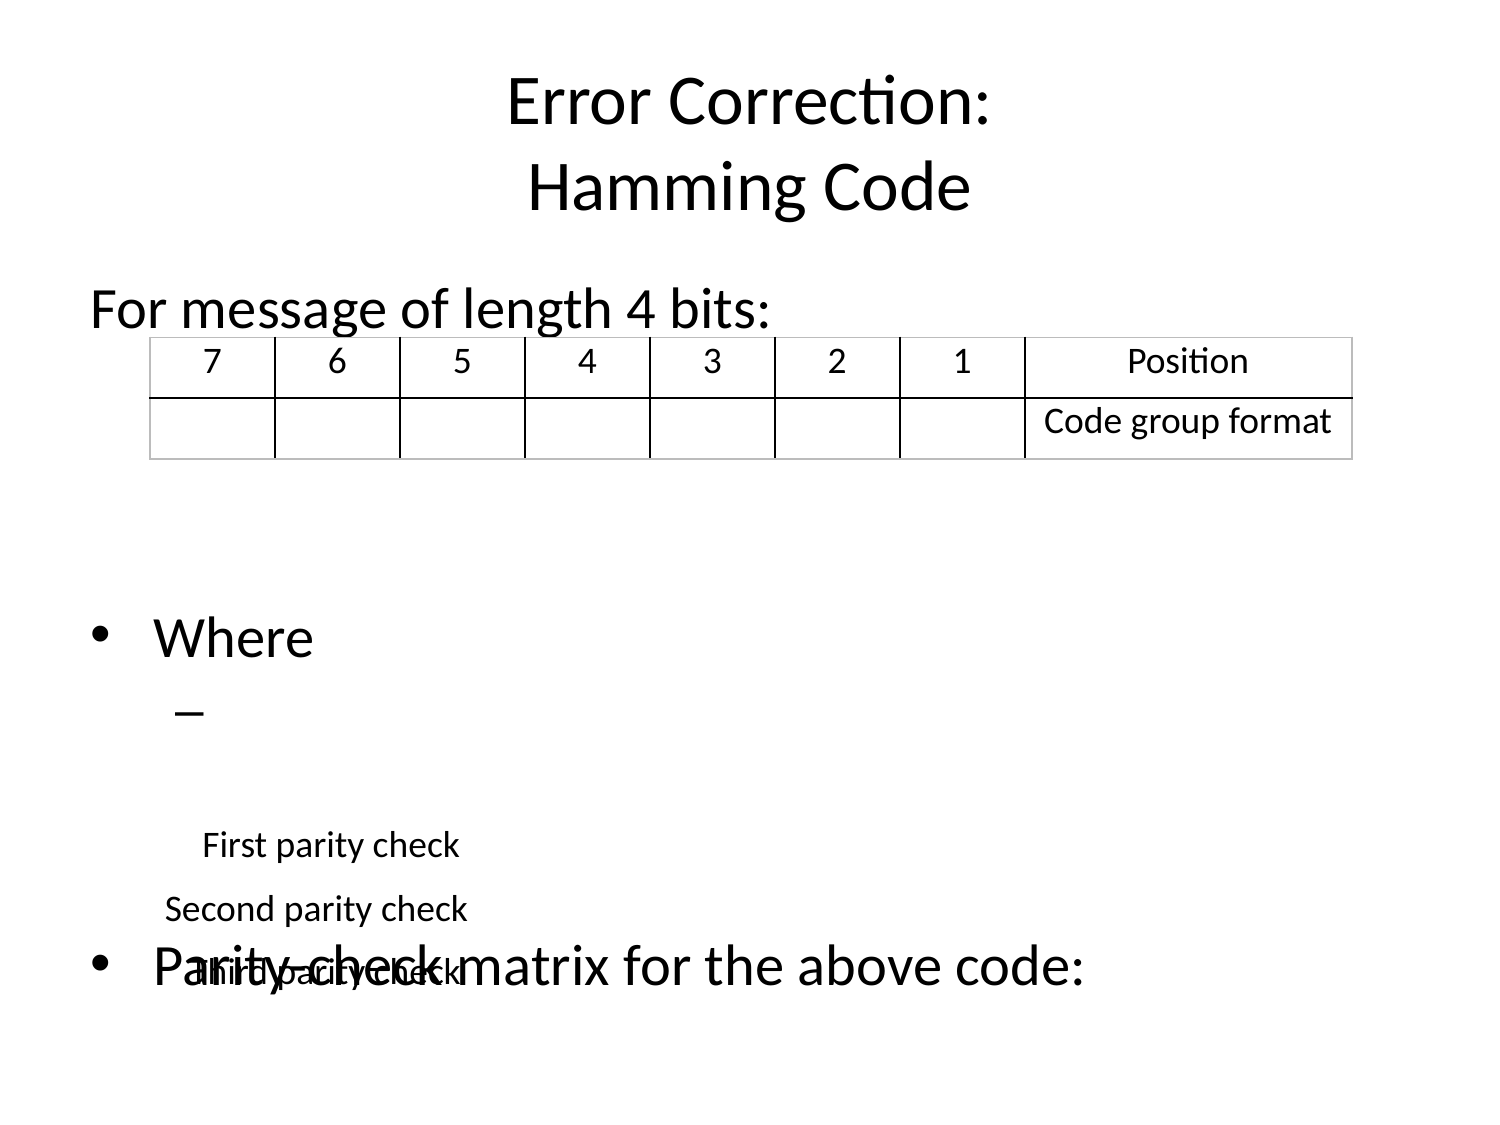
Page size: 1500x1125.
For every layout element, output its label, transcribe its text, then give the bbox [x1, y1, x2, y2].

title Error Correction: Hamming Code [75, 45, 1425, 233]
text_box First parity check [187, 812, 488, 873]
text_box Second parity check [150, 876, 488, 937]
text_box Third parity check [174, 939, 488, 1000]
